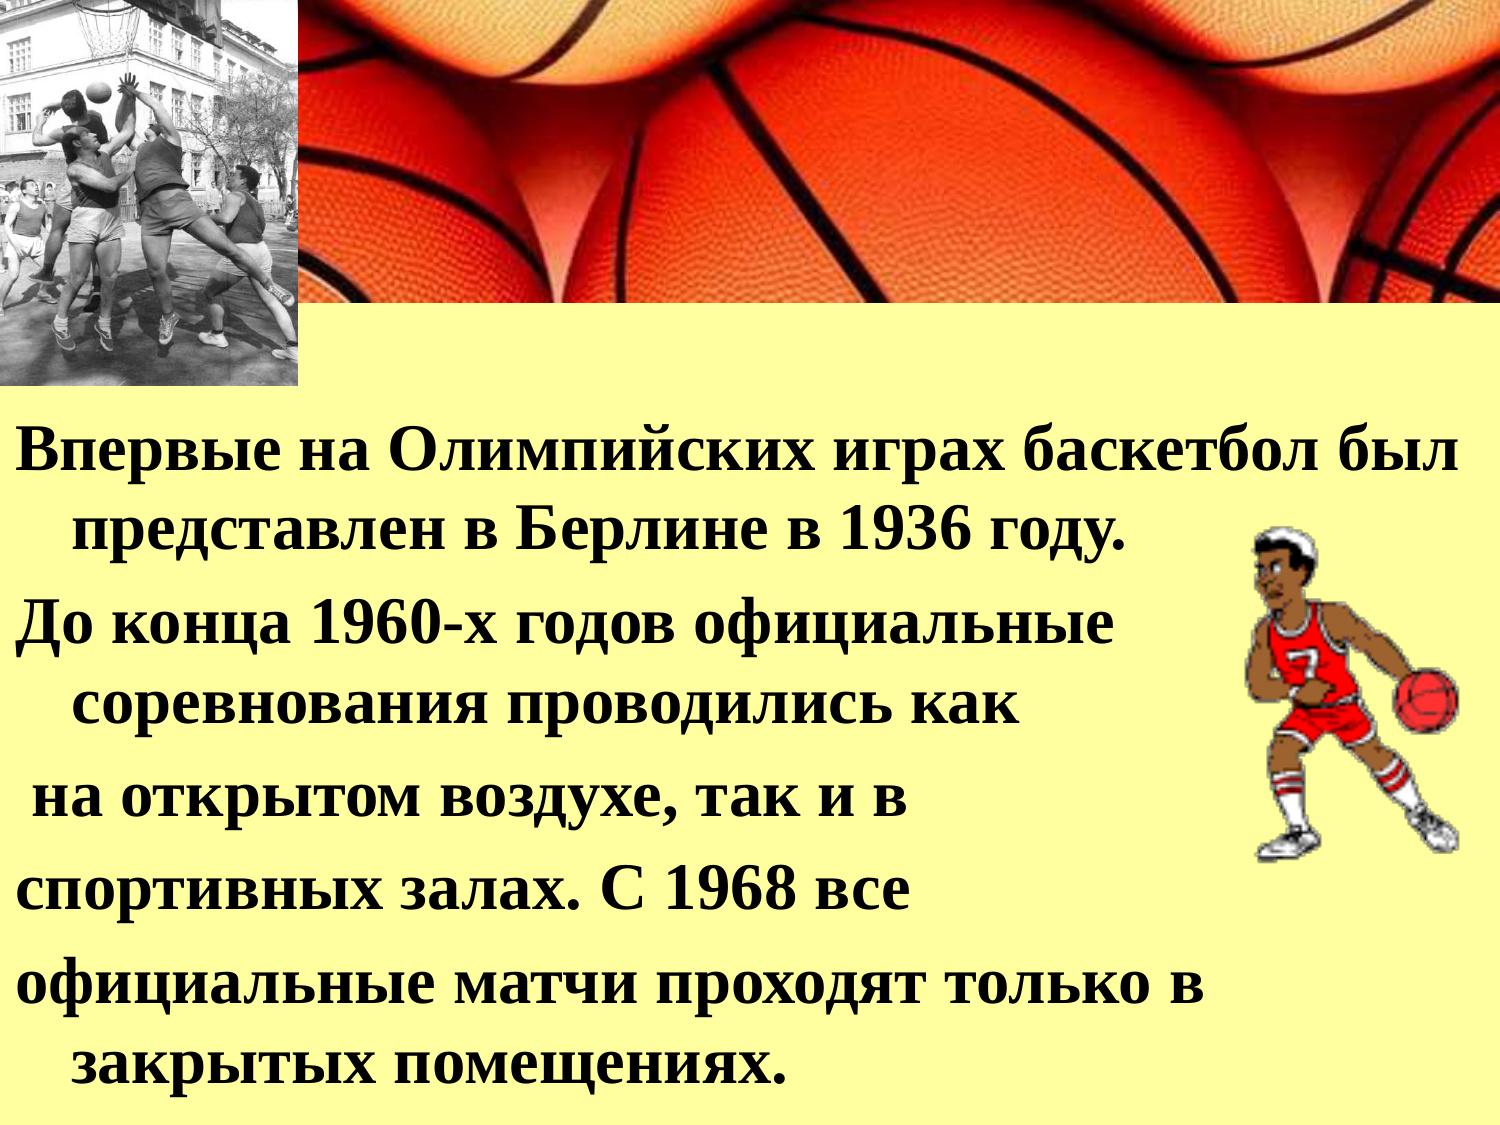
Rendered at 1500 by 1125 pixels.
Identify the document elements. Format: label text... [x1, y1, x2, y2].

picture [0, 0, 1500, 386]
list Впервые на Олимпийских играх баскетбол был представлен в Берлине в 1936 году. До конца 1960-х годов официальные соревнования проводились как на открытом воздухе, так и в спортивных залах. С 1968 все официальные матчи проходят только в закрытых помещениях. [0, 310, 1500, 1125]
picture [1186, 503, 1472, 901]
